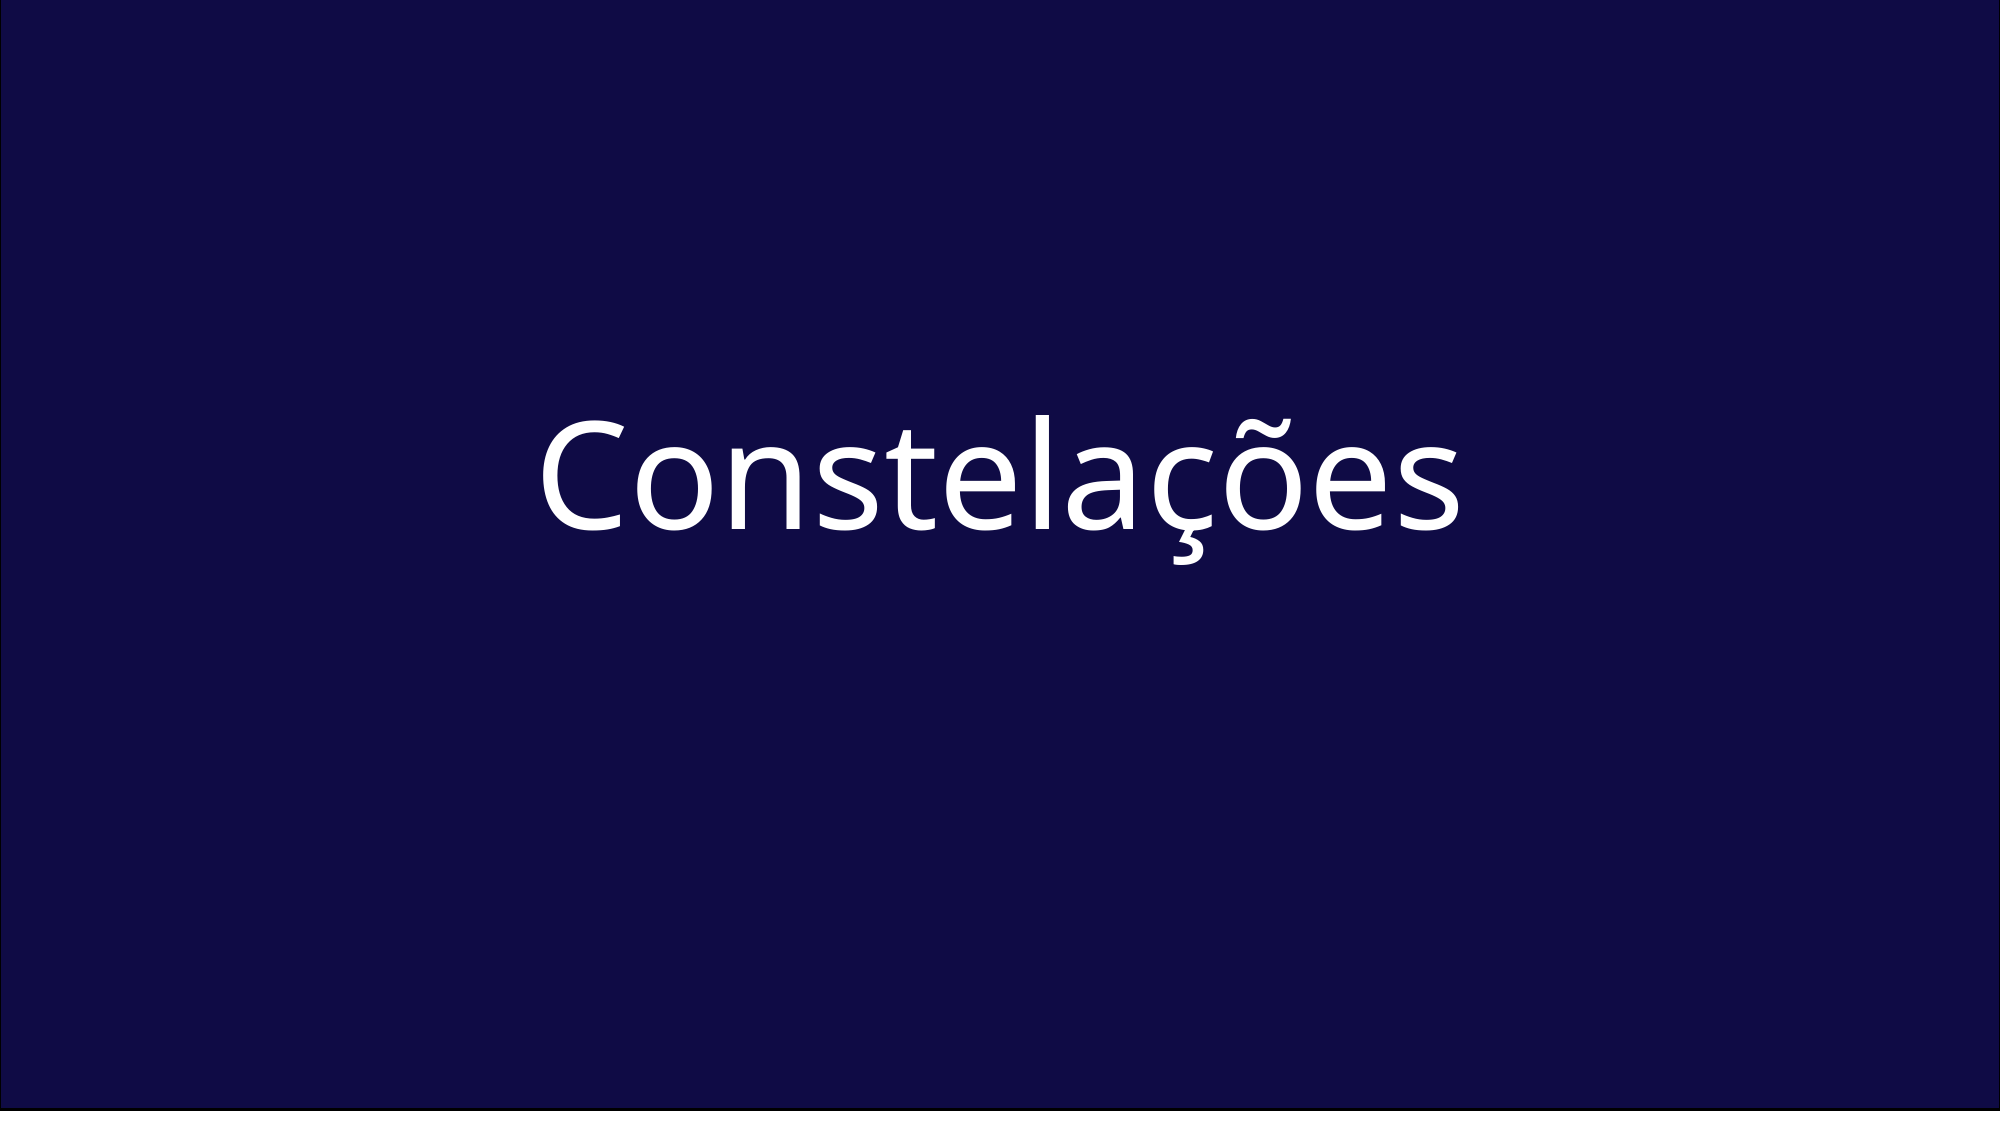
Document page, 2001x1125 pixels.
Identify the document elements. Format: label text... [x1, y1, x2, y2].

text_box [0, 0, 2000, 1111]
text_box Constelações [249, 450, 1750, 570]
